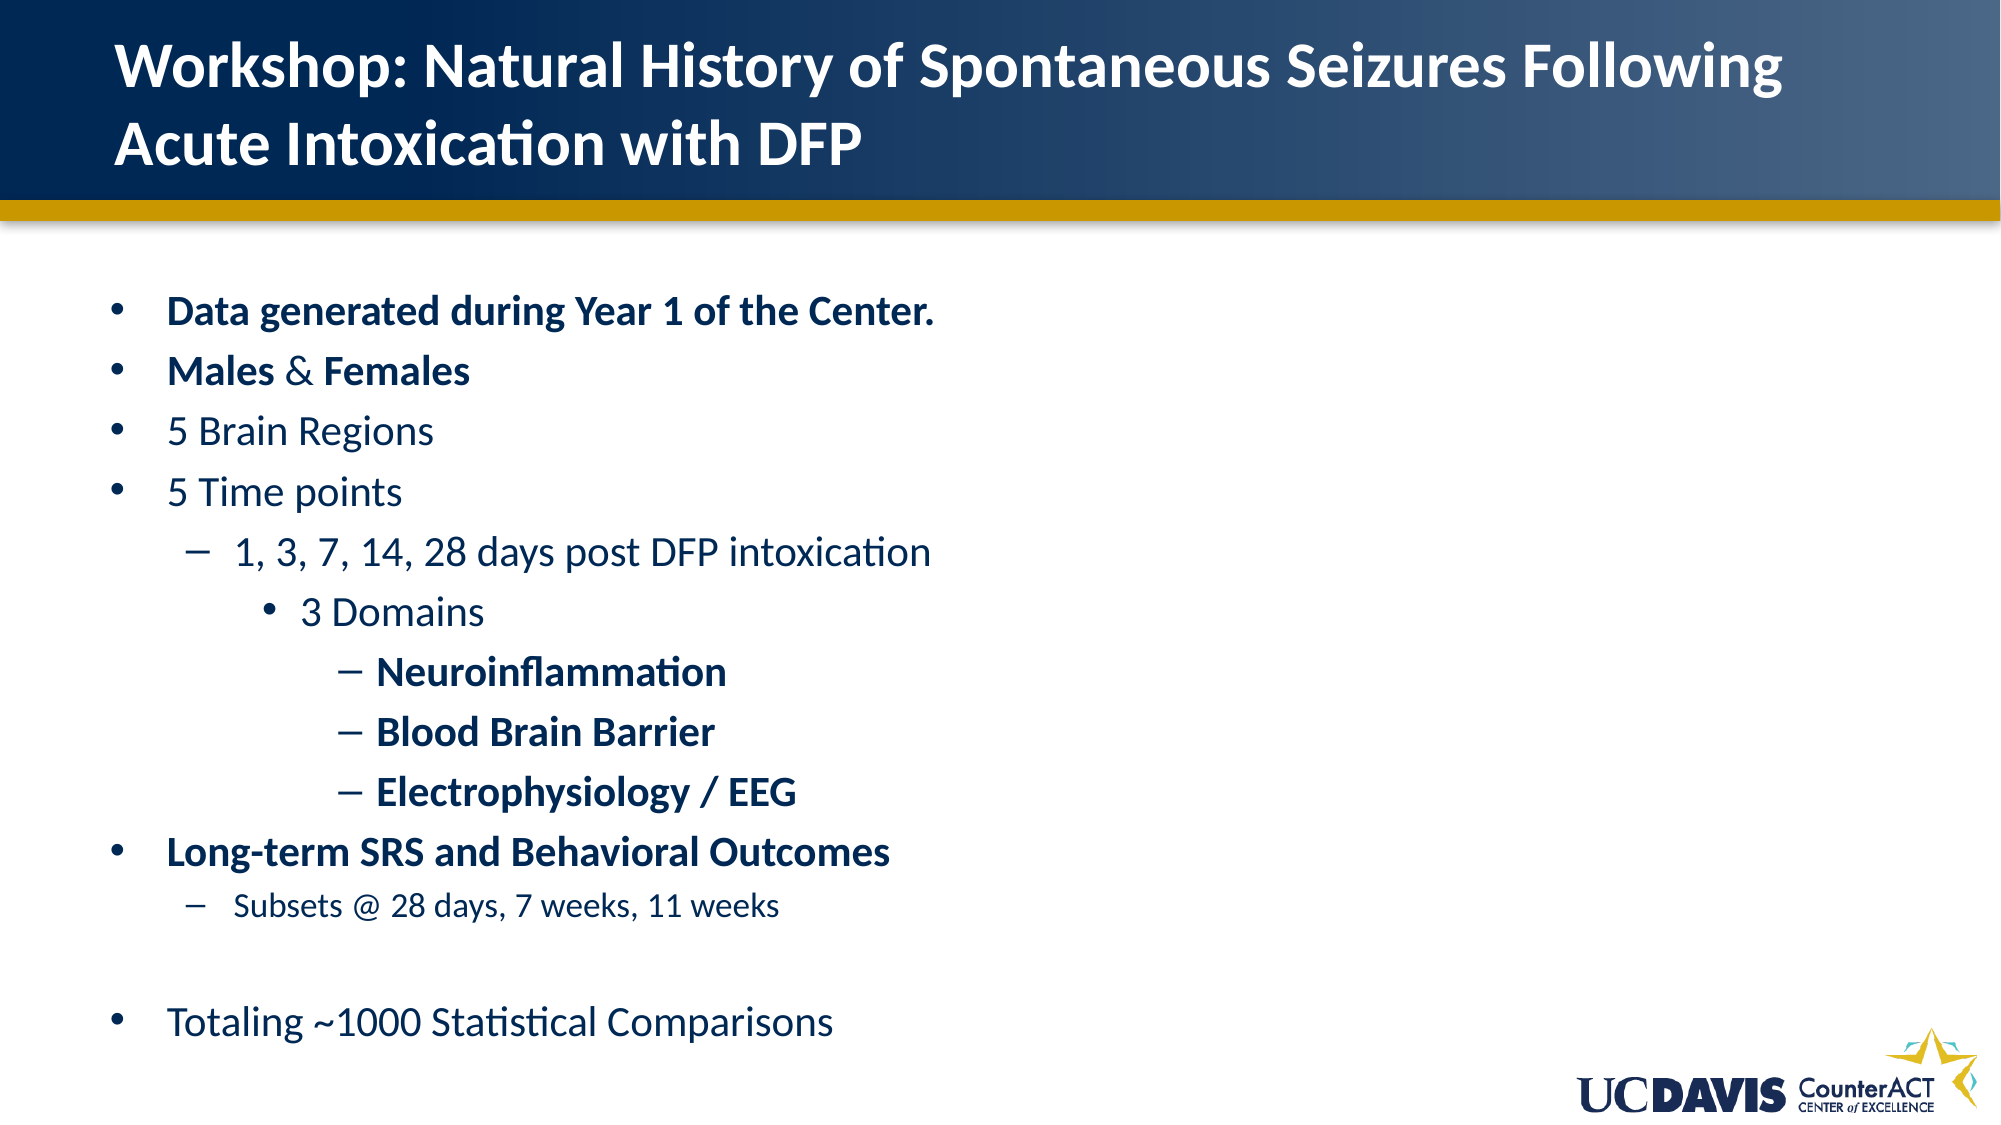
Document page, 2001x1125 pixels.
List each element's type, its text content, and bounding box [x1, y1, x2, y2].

list Data generated during Year 1 of the Center. Males & Females 5 Brain Regions 5 Time points 1, 3, 7, 14, 28 days post DFP intoxication 3 Domains Neuroinflammation Blood Brain Barrier Electrophysiology / EEG Long-term SRS and Behavioral Outcomes Subsets @ 28 days, 7 weeks, 11 weeks Totaling ~1000 Statistical Comparisons [94, 274, 1085, 1054]
title Workshop: Natural History of Spontaneous Seizures Following Acute Intoxication with DFP [99, 12, 1900, 188]
picture [1576, 1027, 1977, 1113]
